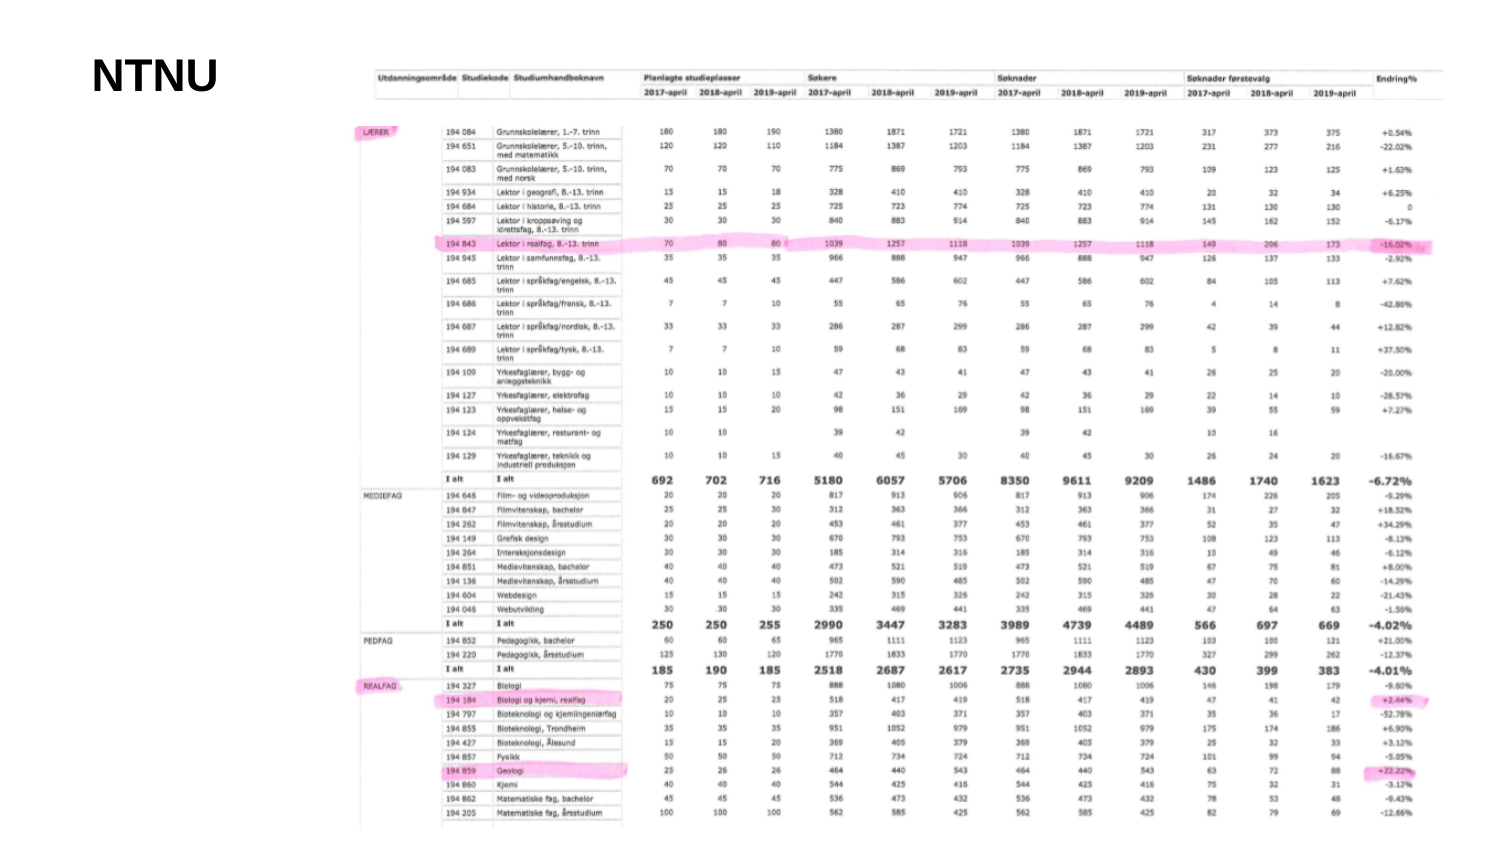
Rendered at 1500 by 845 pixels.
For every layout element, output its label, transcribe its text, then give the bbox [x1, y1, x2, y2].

picture [372, 69, 1461, 100]
title NTNU [0, 44, 806, 104]
picture [351, 126, 1440, 844]
